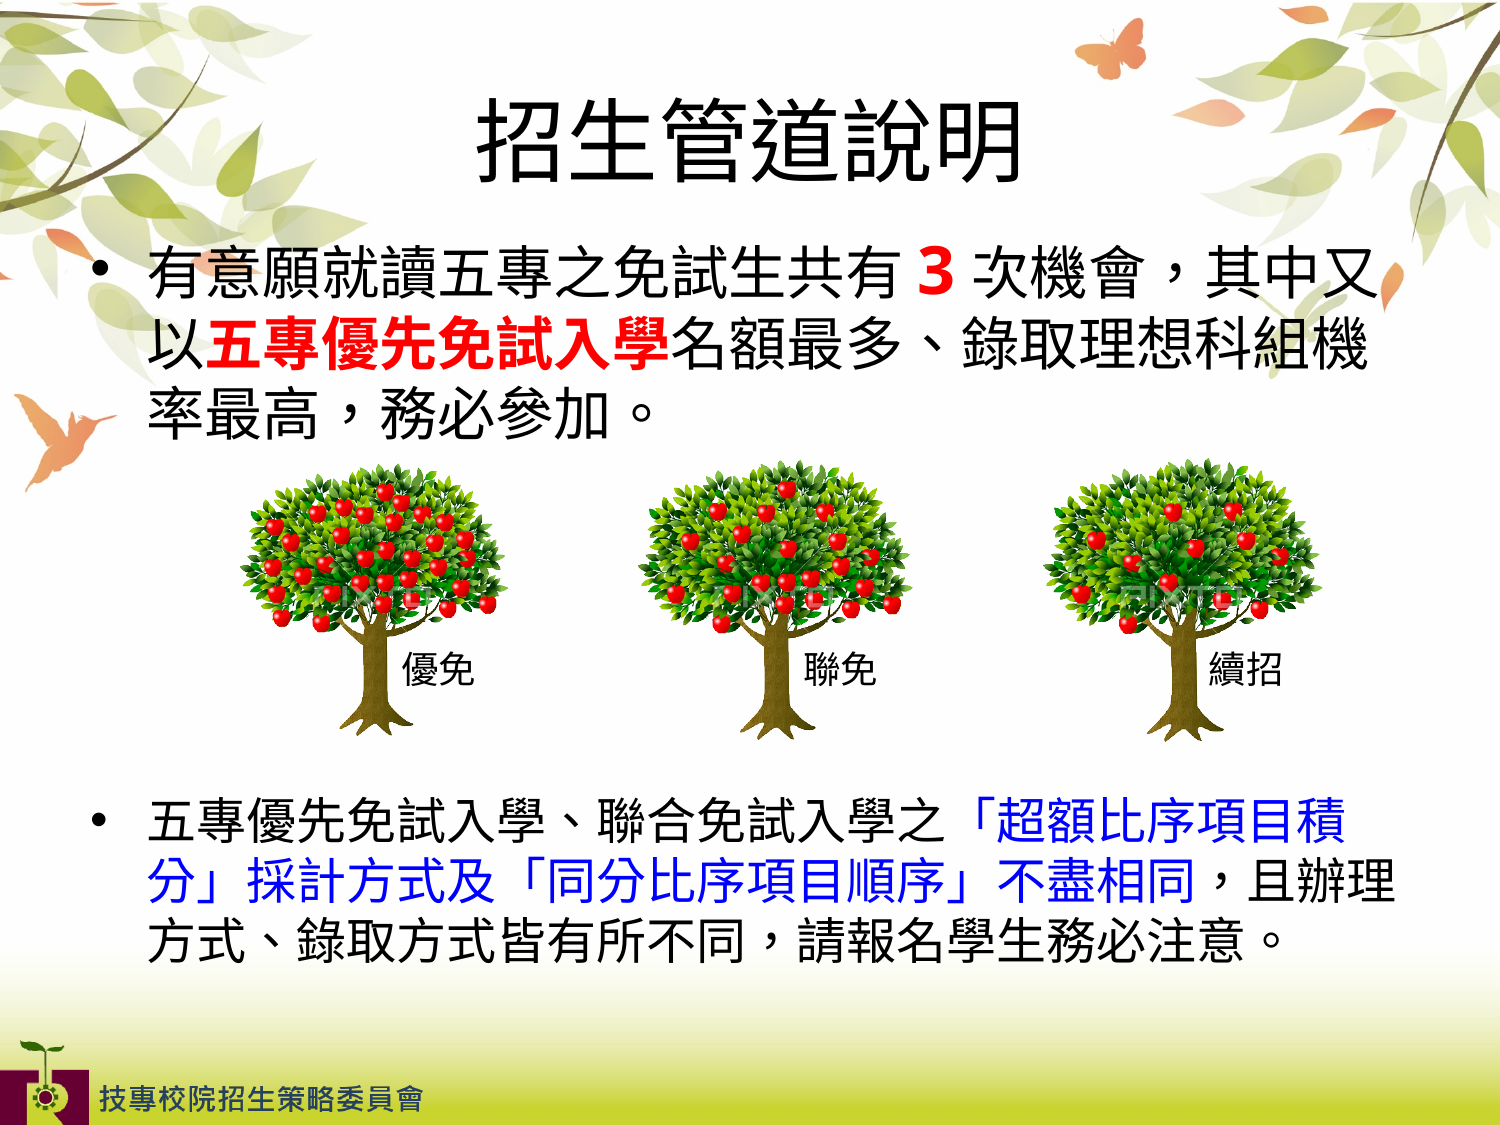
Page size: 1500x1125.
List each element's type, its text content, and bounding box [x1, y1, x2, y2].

list 有意願就讀五專之免試生共有3次機會，其中又以五專優先免試入學名額最多、錄取理想科組機率最高，務必參加。 五專優先免試入學、聯合免試入學之「超額比序項目積分」採計方式及「同分比序項目順序」不盡相同，且辦理方式、錄取方式皆有所不同，請報名學生務必注意。 [75, 219, 1425, 1083]
title 招生管道說明 [75, 45, 1425, 219]
picture [0, 0, 1500, 1125]
